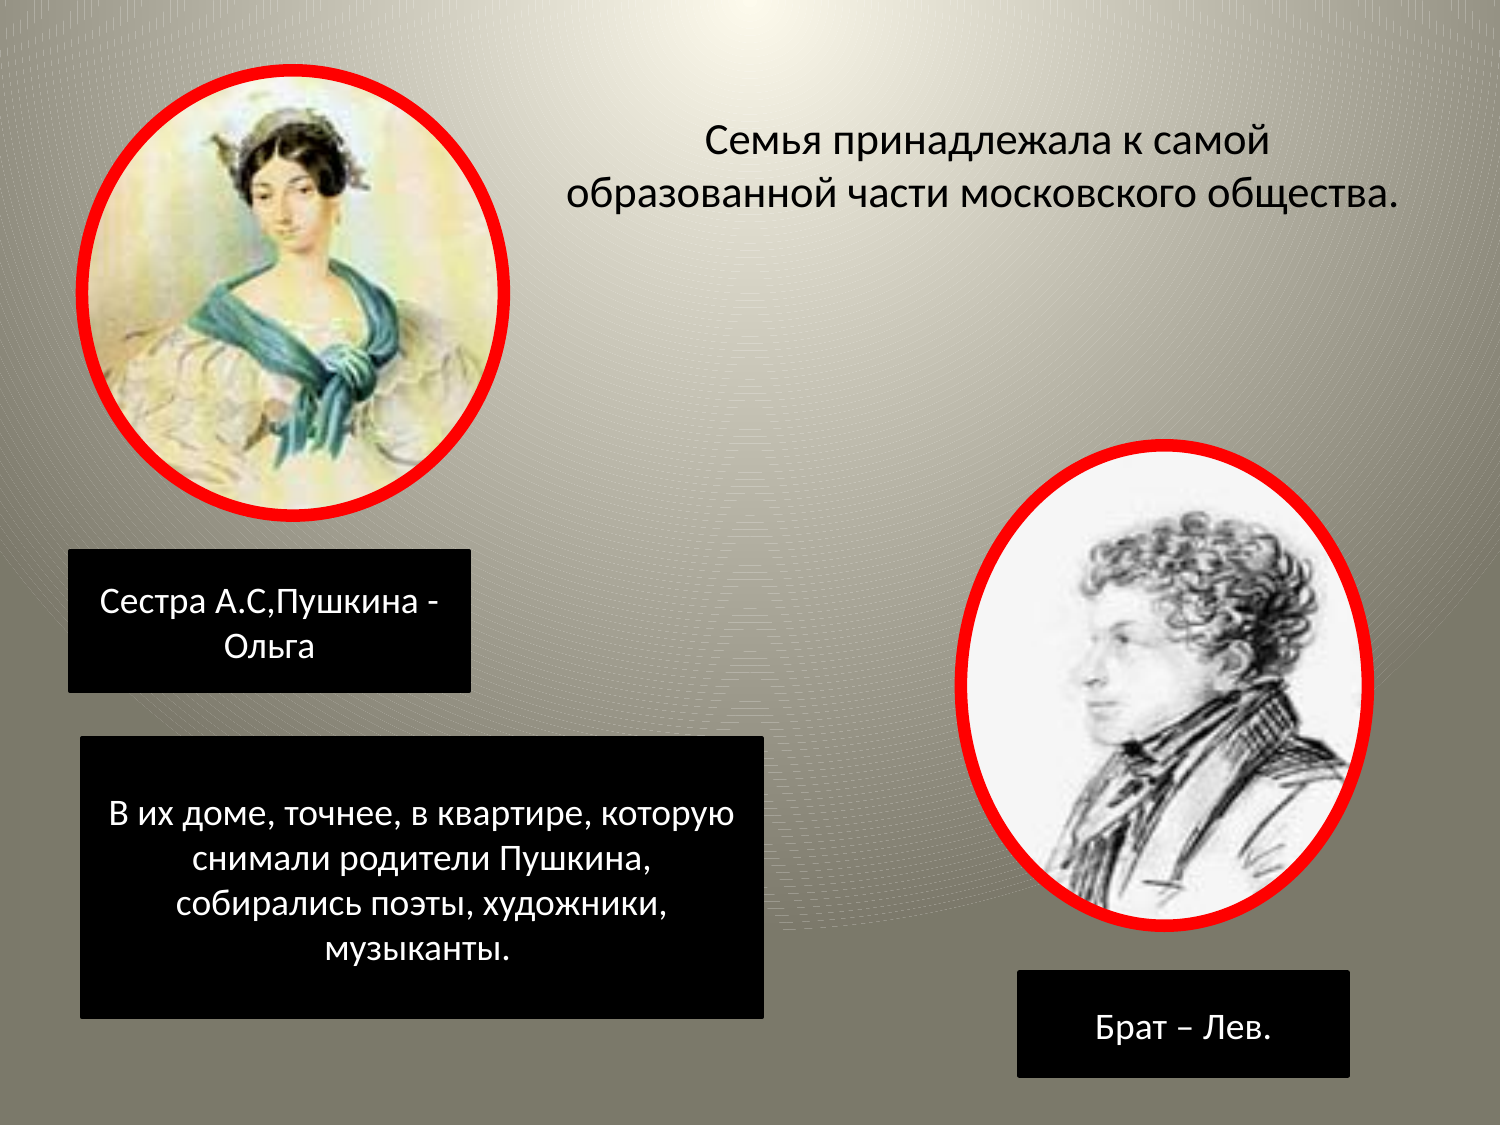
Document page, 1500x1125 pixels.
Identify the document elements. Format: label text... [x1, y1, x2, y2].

picture [960, 445, 1369, 926]
picture [81, 70, 505, 516]
text_box В их доме, точнее, в квартире, которую снимали родители Пушкина, собирались поэты, художники, музыканты. [80, 736, 764, 1019]
text_box Сестра А.С,Пушкина - Ольга [68, 549, 471, 693]
title Семья принадлежала к самой образованной части московского общества. [550, 45, 1425, 305]
text_box Брат – Лев. [1017, 970, 1350, 1078]
